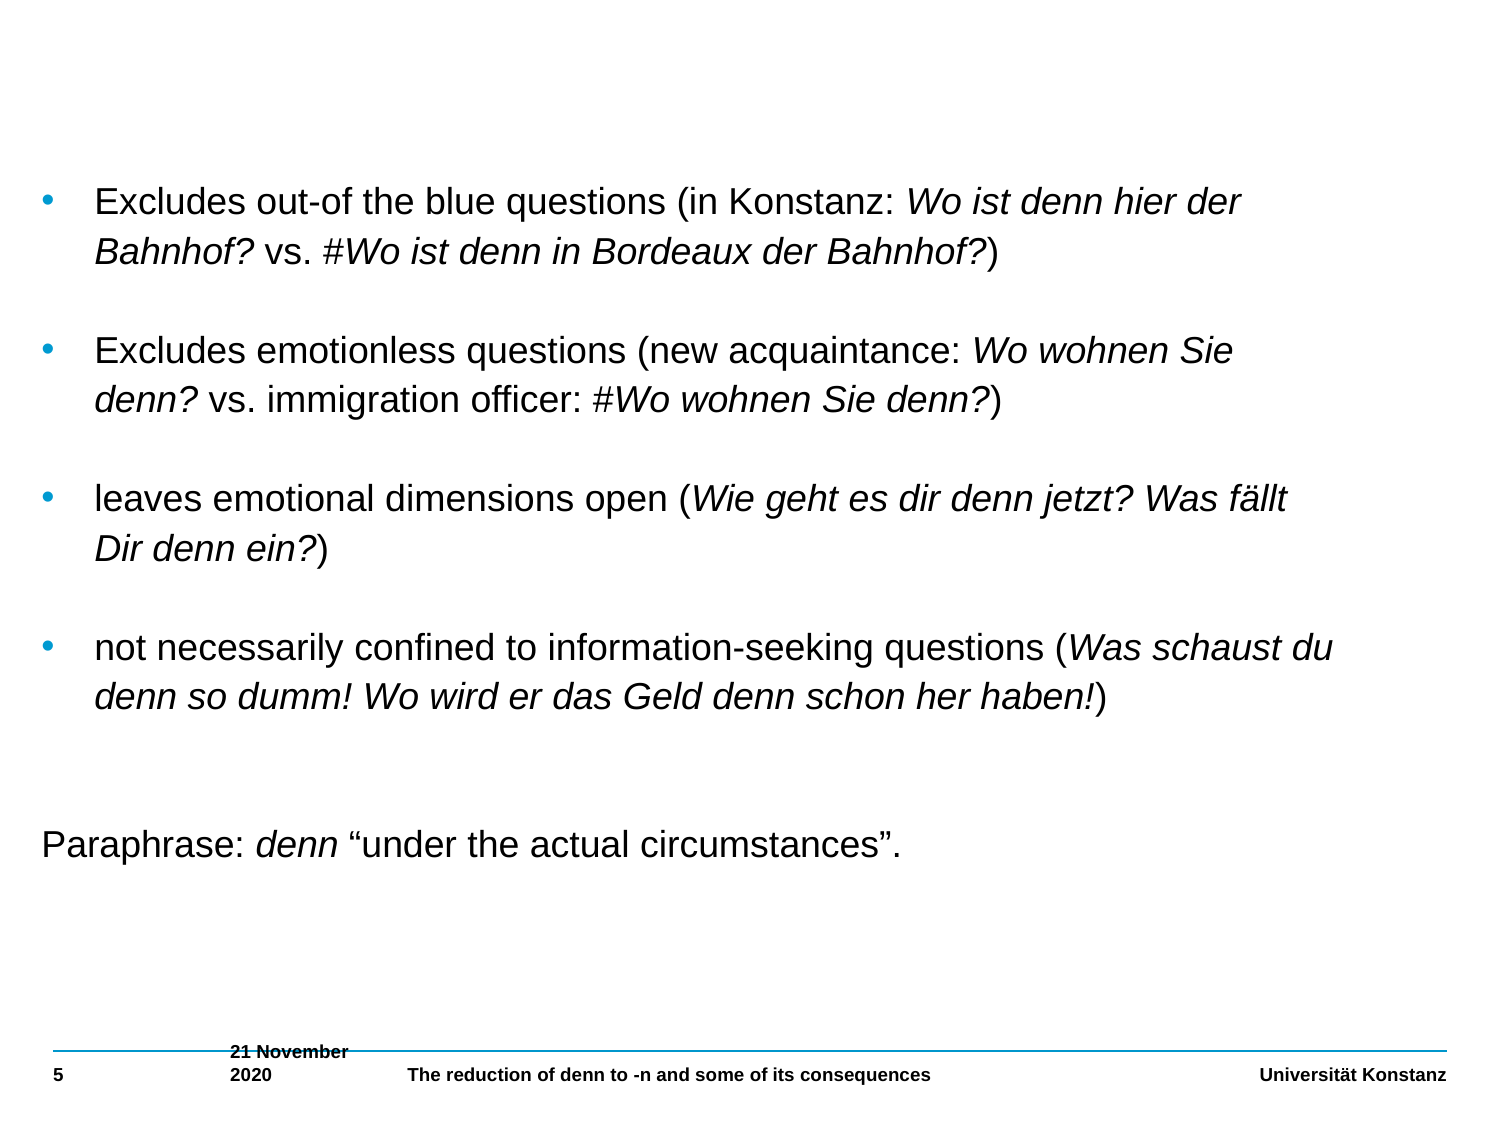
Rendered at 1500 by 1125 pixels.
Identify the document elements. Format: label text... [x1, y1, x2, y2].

footer The reduction of denn to -n and some of its consequences [407, 1058, 1105, 1094]
list Excludes out-of the blue questions (in Konstanz: Wo ist denn hier der Bahnhof? vs. #Wo ist denn in Bordeaux der Bahnhof?) Excludes emotionless questions (new acquaintance: Wo wohnen Sie denn? vs. immigration officer: #Wo wohnen Sie denn?) leaves emotional dimensions open (Wie geht es dir denn jetzt? Was fällt Dir denn ein?) not necessarily confined to information-seeking questions (Was schaust du denn so dumm! Wo wird er das Geld denn schon her haben!) Paraphrase: denn “under the actual circumstances”. [41, 172, 1341, 917]
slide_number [230, 1058, 384, 1094]
slide_number 5 [53, 1058, 207, 1094]
